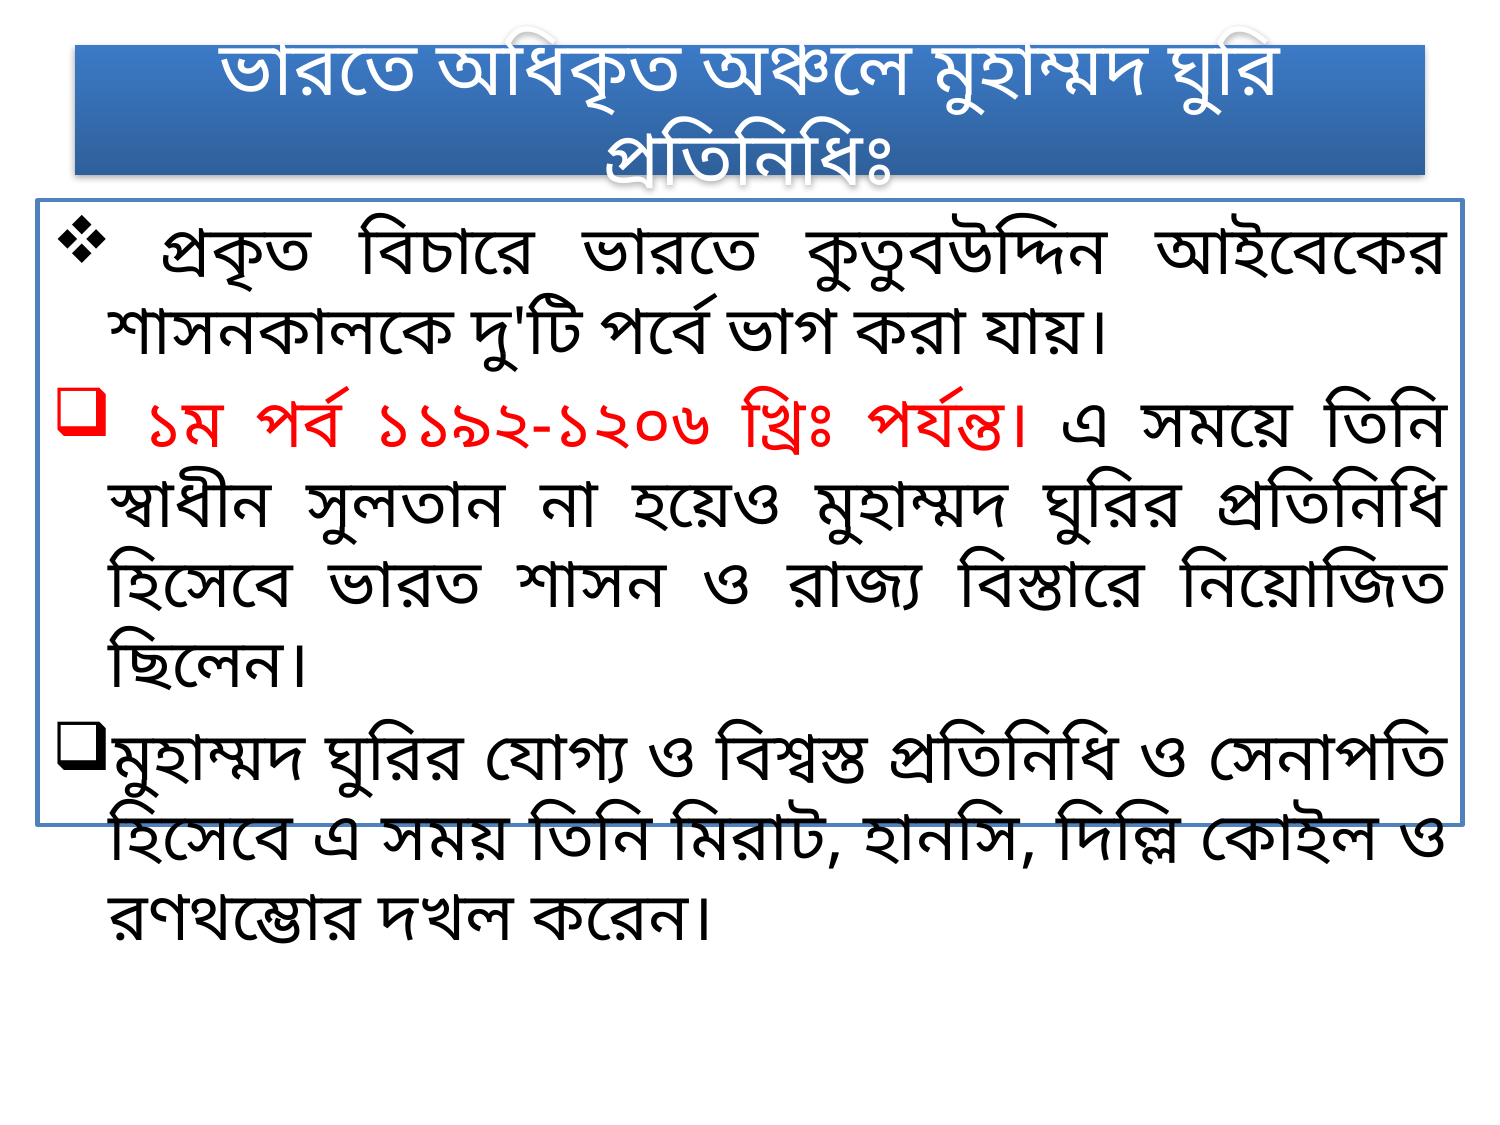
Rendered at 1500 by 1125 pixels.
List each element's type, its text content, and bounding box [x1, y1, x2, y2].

title ভারতে অধিকৃত অঞ্চলে মুহাম্মদ ঘুরি প্রতিনিধিঃ [75, 45, 1425, 175]
list প্রকৃত বিচারে ভারতে কুতুবউদ্দিন আইবেকের শাসনকালকে দু'টি পর্বে ভাগ করা যায়। ১ম পর্ব ১১৯২-১২০৬ খ্রিঃ পর্যন্ত। এ সময়ে তিনি স্বাধীন সুলতান না হয়েও মুহাম্মদ ঘুরির প্রতিনিধি হিসেবে ভারত শাসন ও রাজ্য বিস্তারে নিয়োজিত ছিলেন। মুহাম্মদ ঘুরির যোগ্য ও বিশ্বস্ত প্রতিনিধি ও সেনাপতি হিসেবে এ সময় তিনি মিরাট, হানসি, দিল্লি কোইল ও রণথম্ভোর দখল করেন। [35, 198, 1465, 827]
